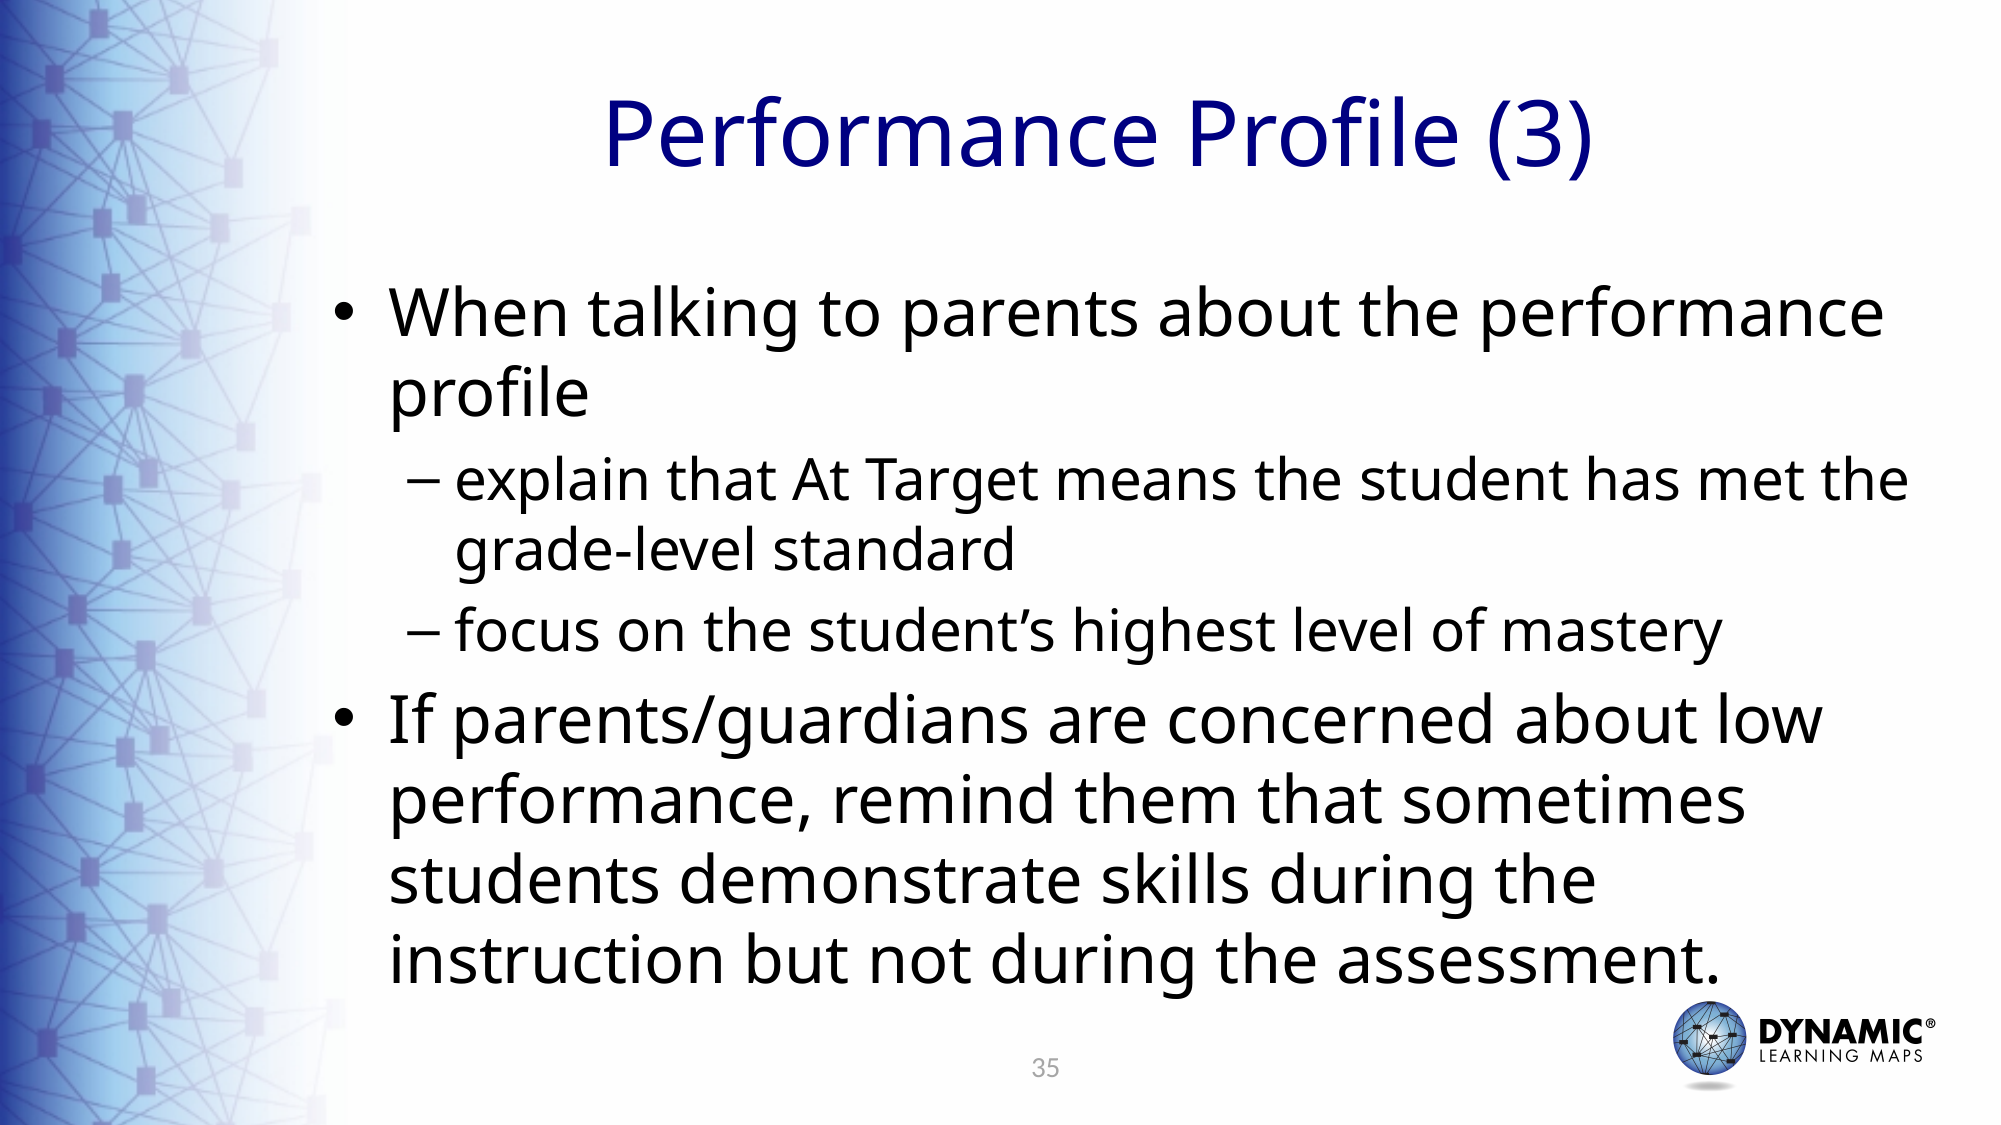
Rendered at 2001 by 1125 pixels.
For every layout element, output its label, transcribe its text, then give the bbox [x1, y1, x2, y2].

title Performance Profile (3) [197, 35, 1998, 224]
list When talking to parents about the performance profile explain that At Target means the student has met the grade-level standard focus on the student’s highest level of mastery If parents/guardians are concerned about low performance, remind them that sometimes students demonstrate skills during the instruction but not during the assessment. [317, 262, 1966, 1005]
picture [0, 0, 2000, 1125]
